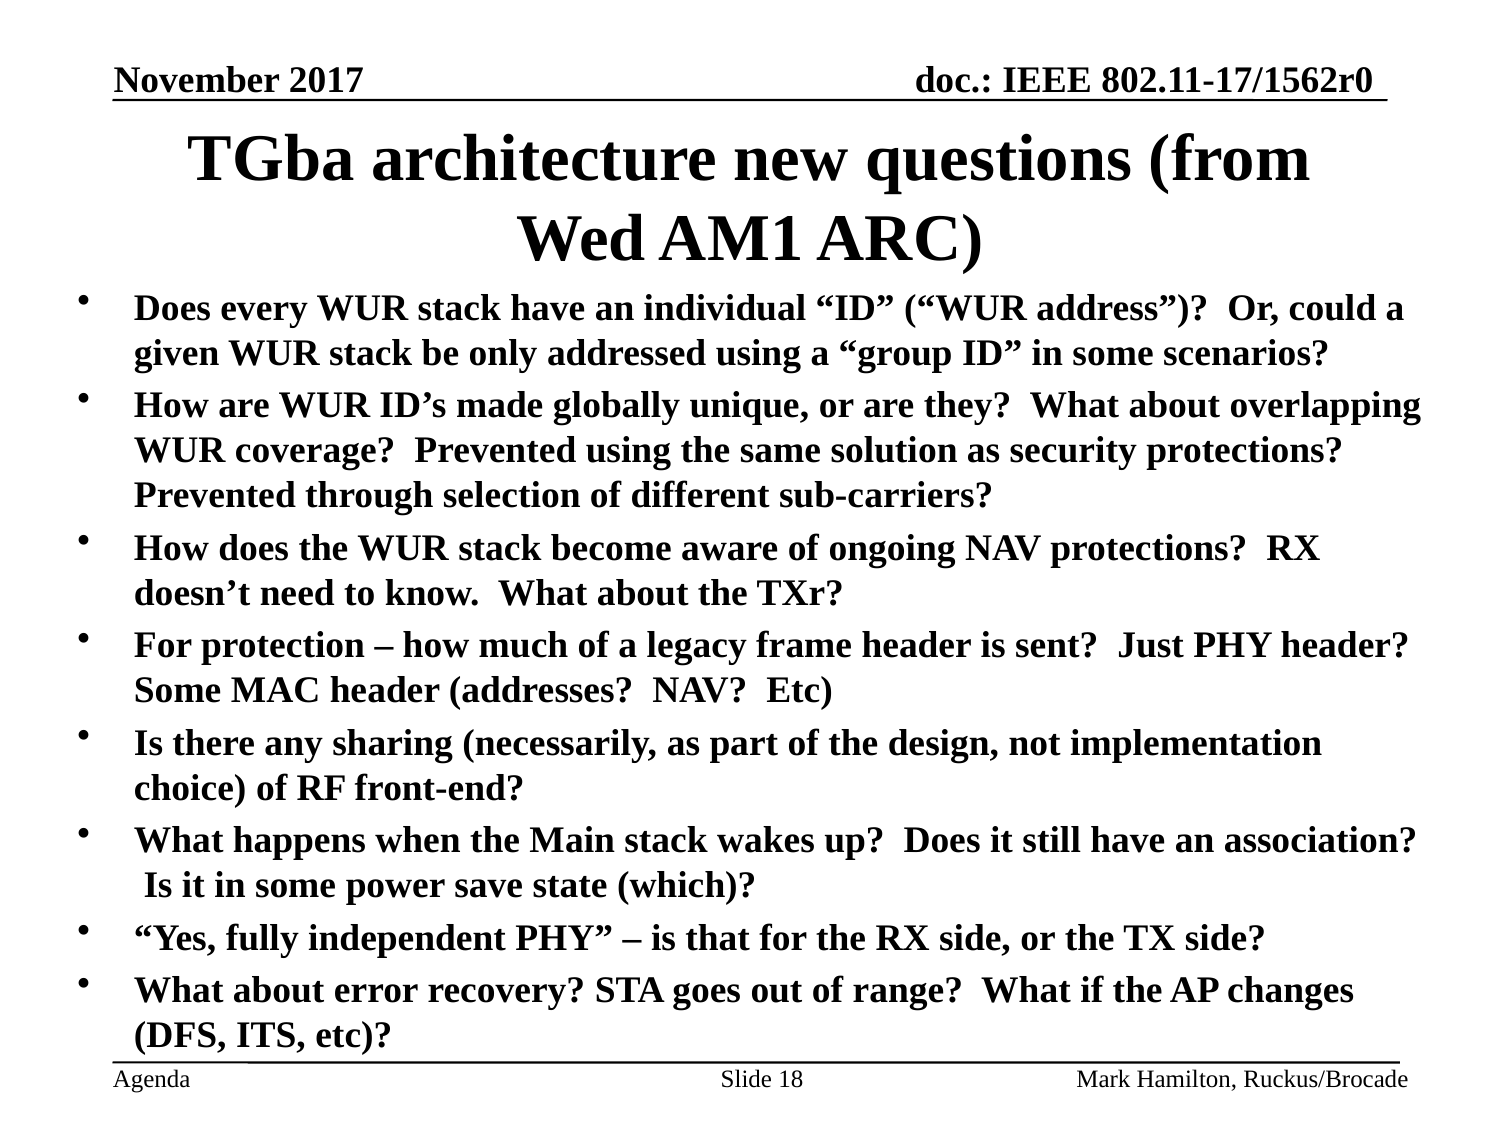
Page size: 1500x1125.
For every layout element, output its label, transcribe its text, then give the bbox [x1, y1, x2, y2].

title TGba architecture new questions (from Wed AM1 ARC) [112, 112, 1388, 275]
list Does every WUR stack have an individual “ID” (“WUR address”)? Or, could a given WUR stack be only addressed using a “group ID” in some scenarios? How are WUR ID’s made globally unique, or are they? What about overlapping WUR coverage? Prevented using the same solution as security protections? Prevented through selection of different sub-carriers? How does the WUR stack become aware of ongoing NAV protections? RX doesn’t need to know. What about the TXr? For protection – how much of a legacy frame header is sent? Just PHY header? Some MAC header (addresses? NAV? Etc) Is there any sharing (necessarily, as part of the design, not implementation choice) of RF front-end? What happens when the Main stack wakes up? Does it still have an association? Is it in some power save state (which)? “Yes, fully independent PHY” – is that for the RX side, or the TX side? What about error recovery? STA goes out of range? What if the AP changes (DFS, ITS, etc)? [62, 275, 1438, 1050]
